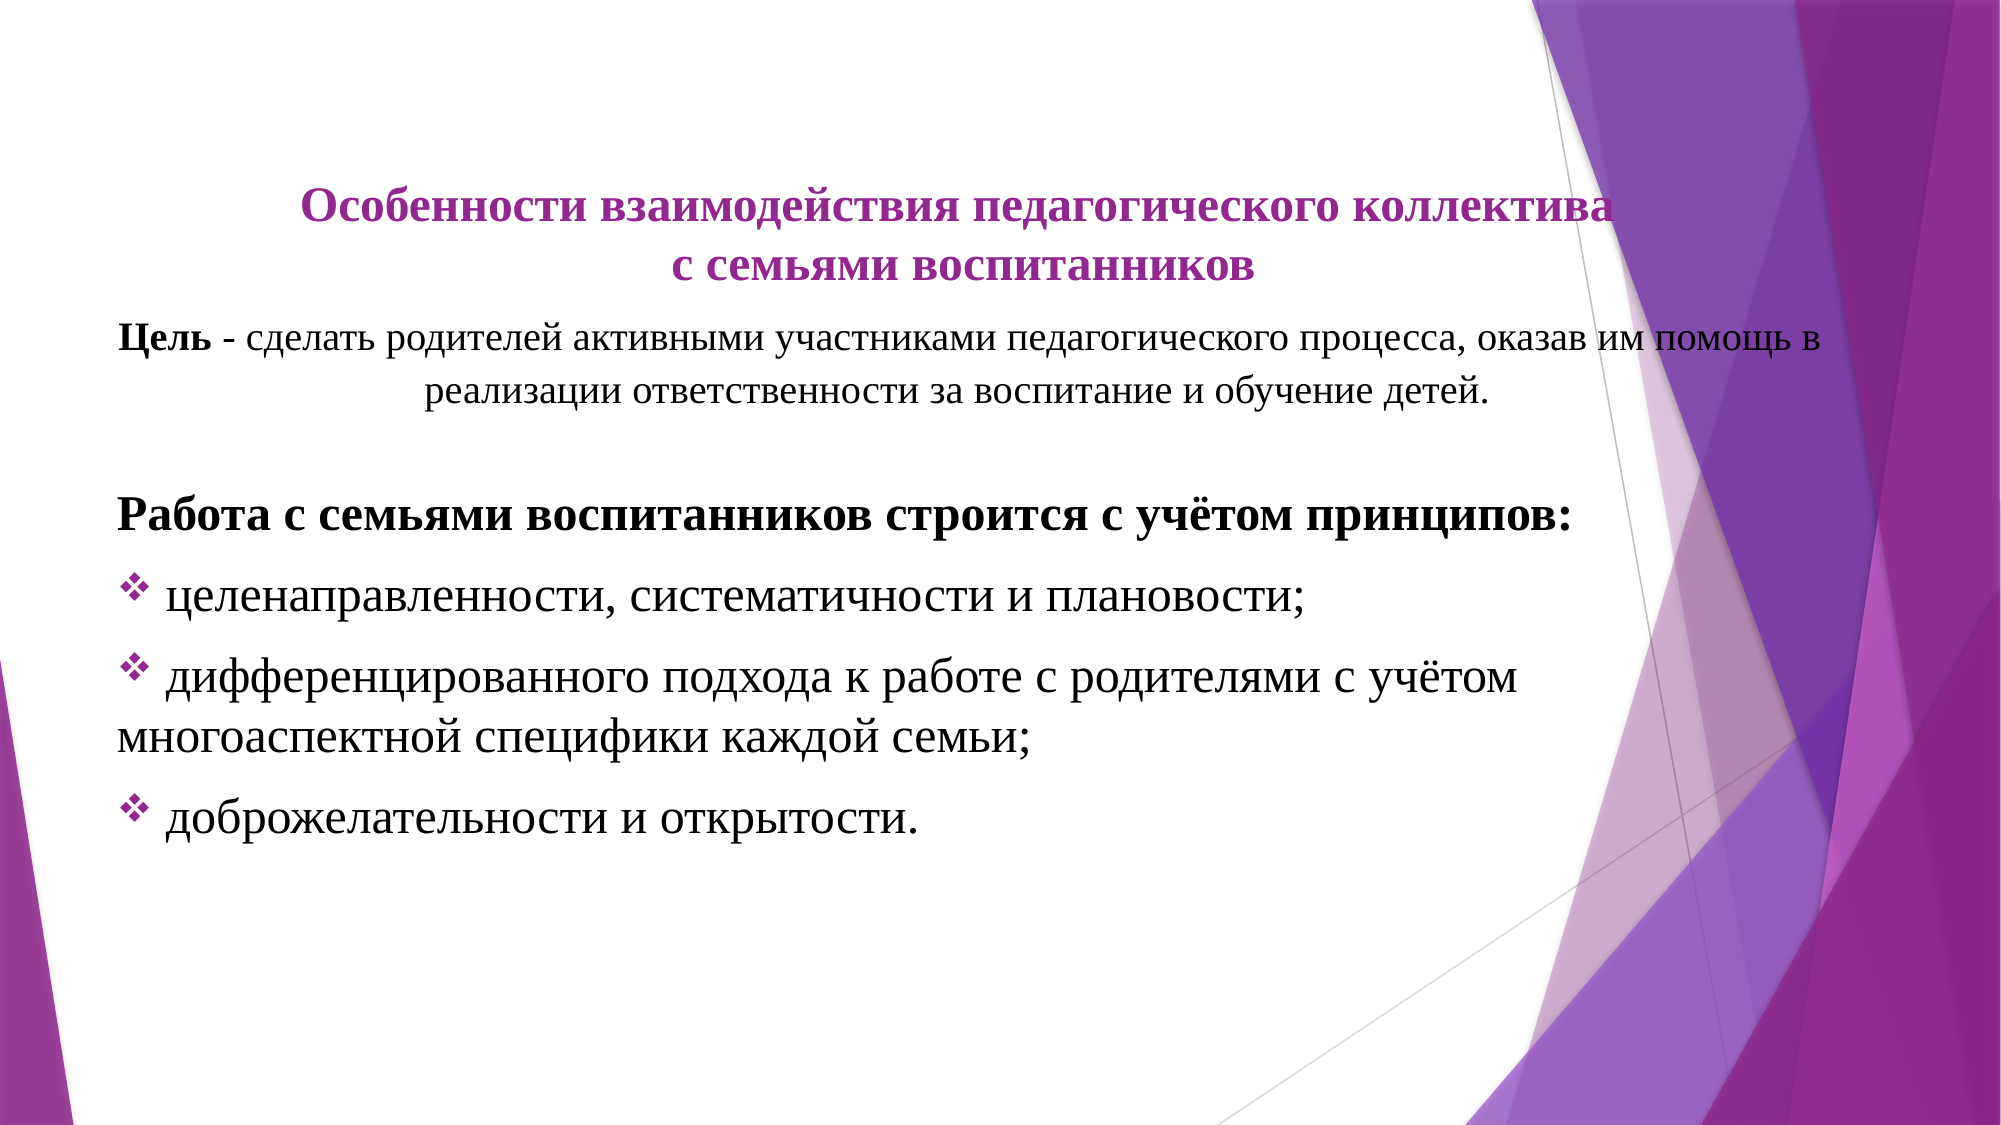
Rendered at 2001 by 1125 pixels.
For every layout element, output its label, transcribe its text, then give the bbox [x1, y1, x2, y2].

title Особенности взаимодействия педагогического коллектива с семьями воспитанников Цель - сделать родителей активными участниками педагогического процесса, оказав им помощь в реализации ответственности за воспитание и обучение детей. [55, 159, 1872, 635]
list Работа с семьями воспитанников строится с учётом принципов: целенаправленности, систематичности и плановости; дифференцированного подхода к работе с родителями с учётом многоаспектной специфики каждой семьи; доброжелательности и открытости. [101, 473, 1800, 905]
